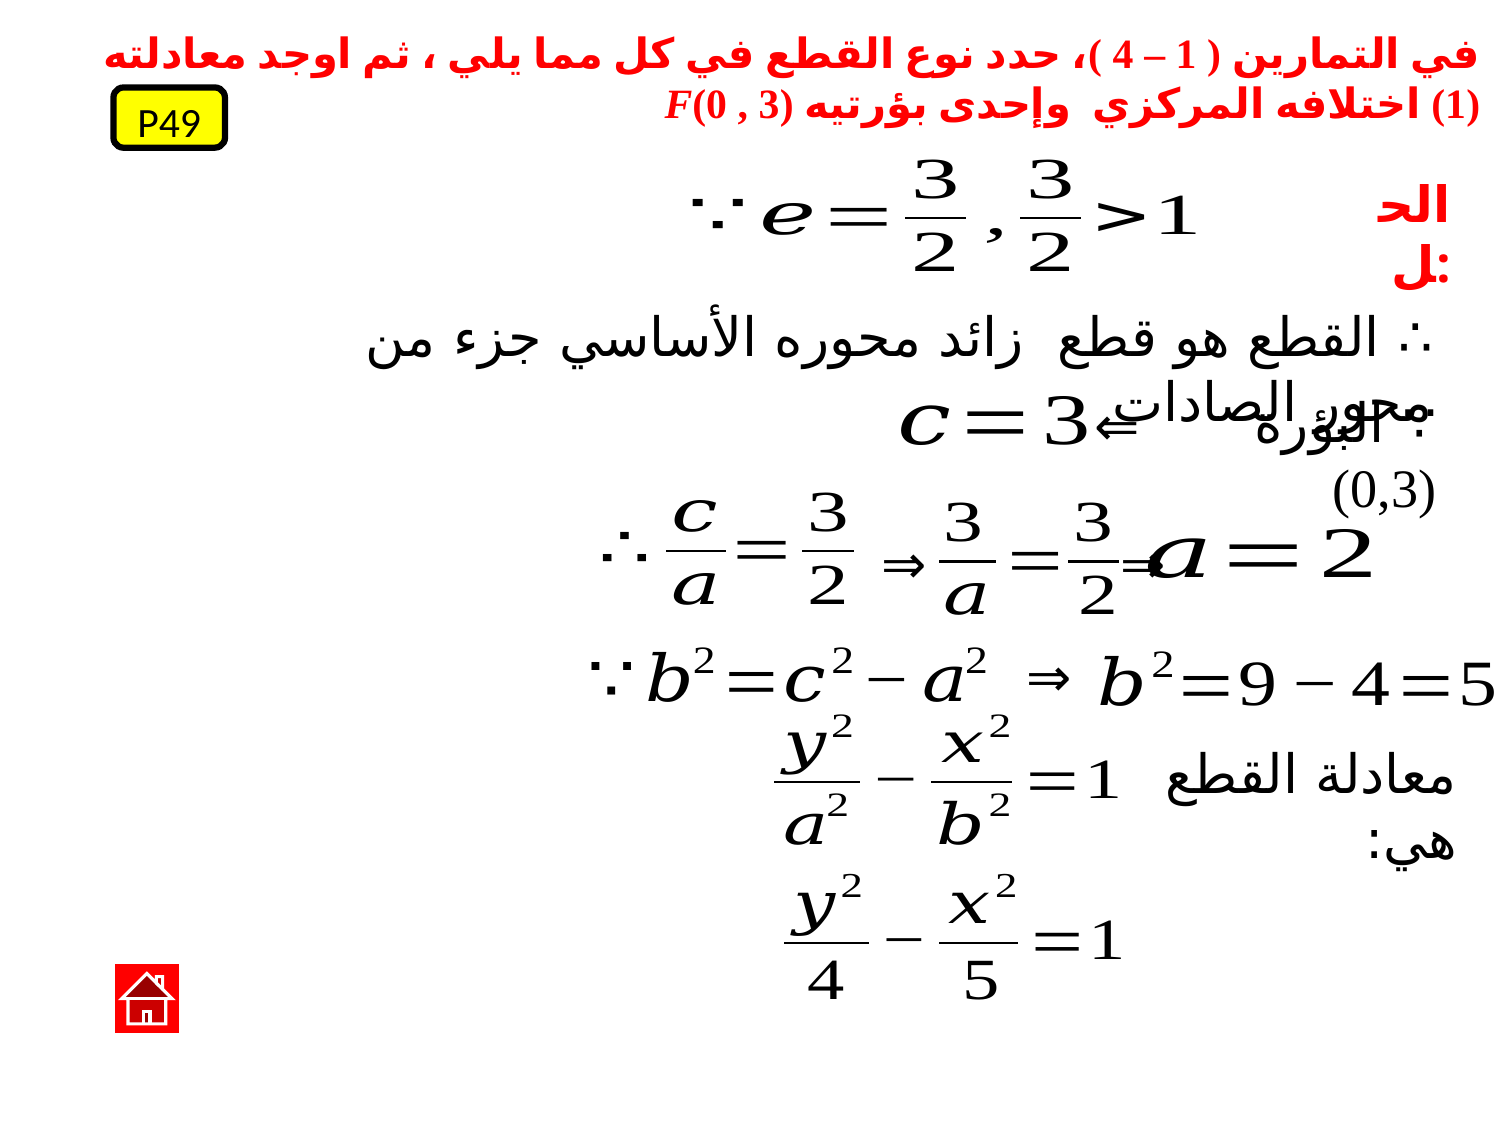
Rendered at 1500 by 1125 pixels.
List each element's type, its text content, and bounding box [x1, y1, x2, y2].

text_box ⇒ [835, 522, 942, 602]
text_box P49 [112, 86, 227, 149]
text_box ∴ القطع هو قطع زائد محوره الأساسي جزء من محور الصادات [304, 295, 1448, 440]
text_box ⇐ [1048, 384, 1155, 465]
text_box ⇒ [980, 634, 1088, 715]
text_box ∵ البؤرة (0,3) [1127, 380, 1452, 526]
text_box [112, 961, 182, 1037]
text_box ⇒ [1074, 522, 1181, 602]
text_box معادلة القطع هي: [1107, 732, 1472, 877]
text_box الحل: [1323, 164, 1466, 300]
